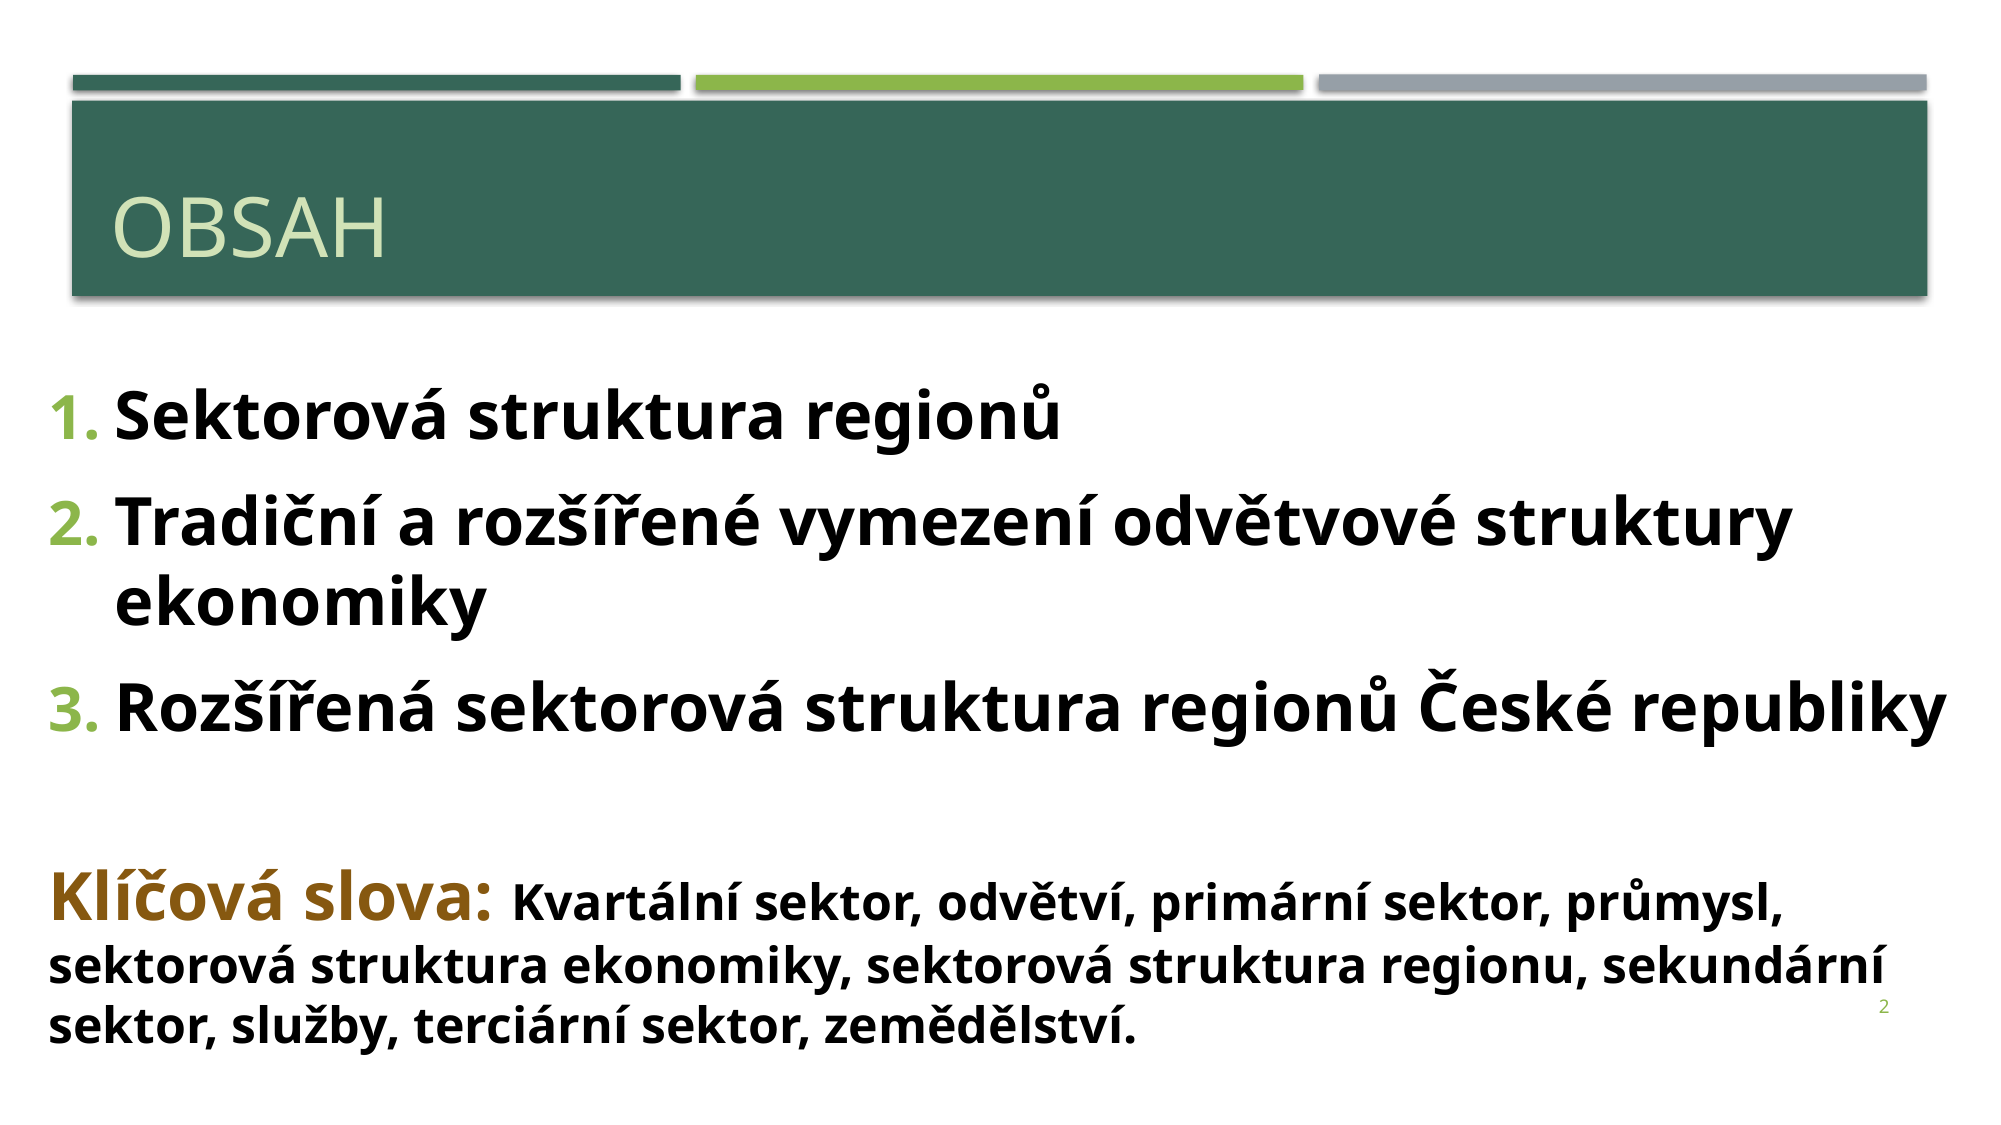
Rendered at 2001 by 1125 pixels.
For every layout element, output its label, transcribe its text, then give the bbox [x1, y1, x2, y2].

title Obsah [95, 119, 1905, 282]
list Sektorová struktura regionů Tradiční a rozšířené vymezení odvětvové struktury ekonomiky Rozšířená sektorová struktura regionů České republiky Klíčová slova: Kvartální sektor, odvětví, primární sektor, průmysl, sektorová struktura ekonomiky, sektorová struktura regionu, sekundární sektor, služby, terciární sektor, zemědělství. [33, 333, 1965, 1093]
slide_number 2 [1732, 977, 1905, 1037]
